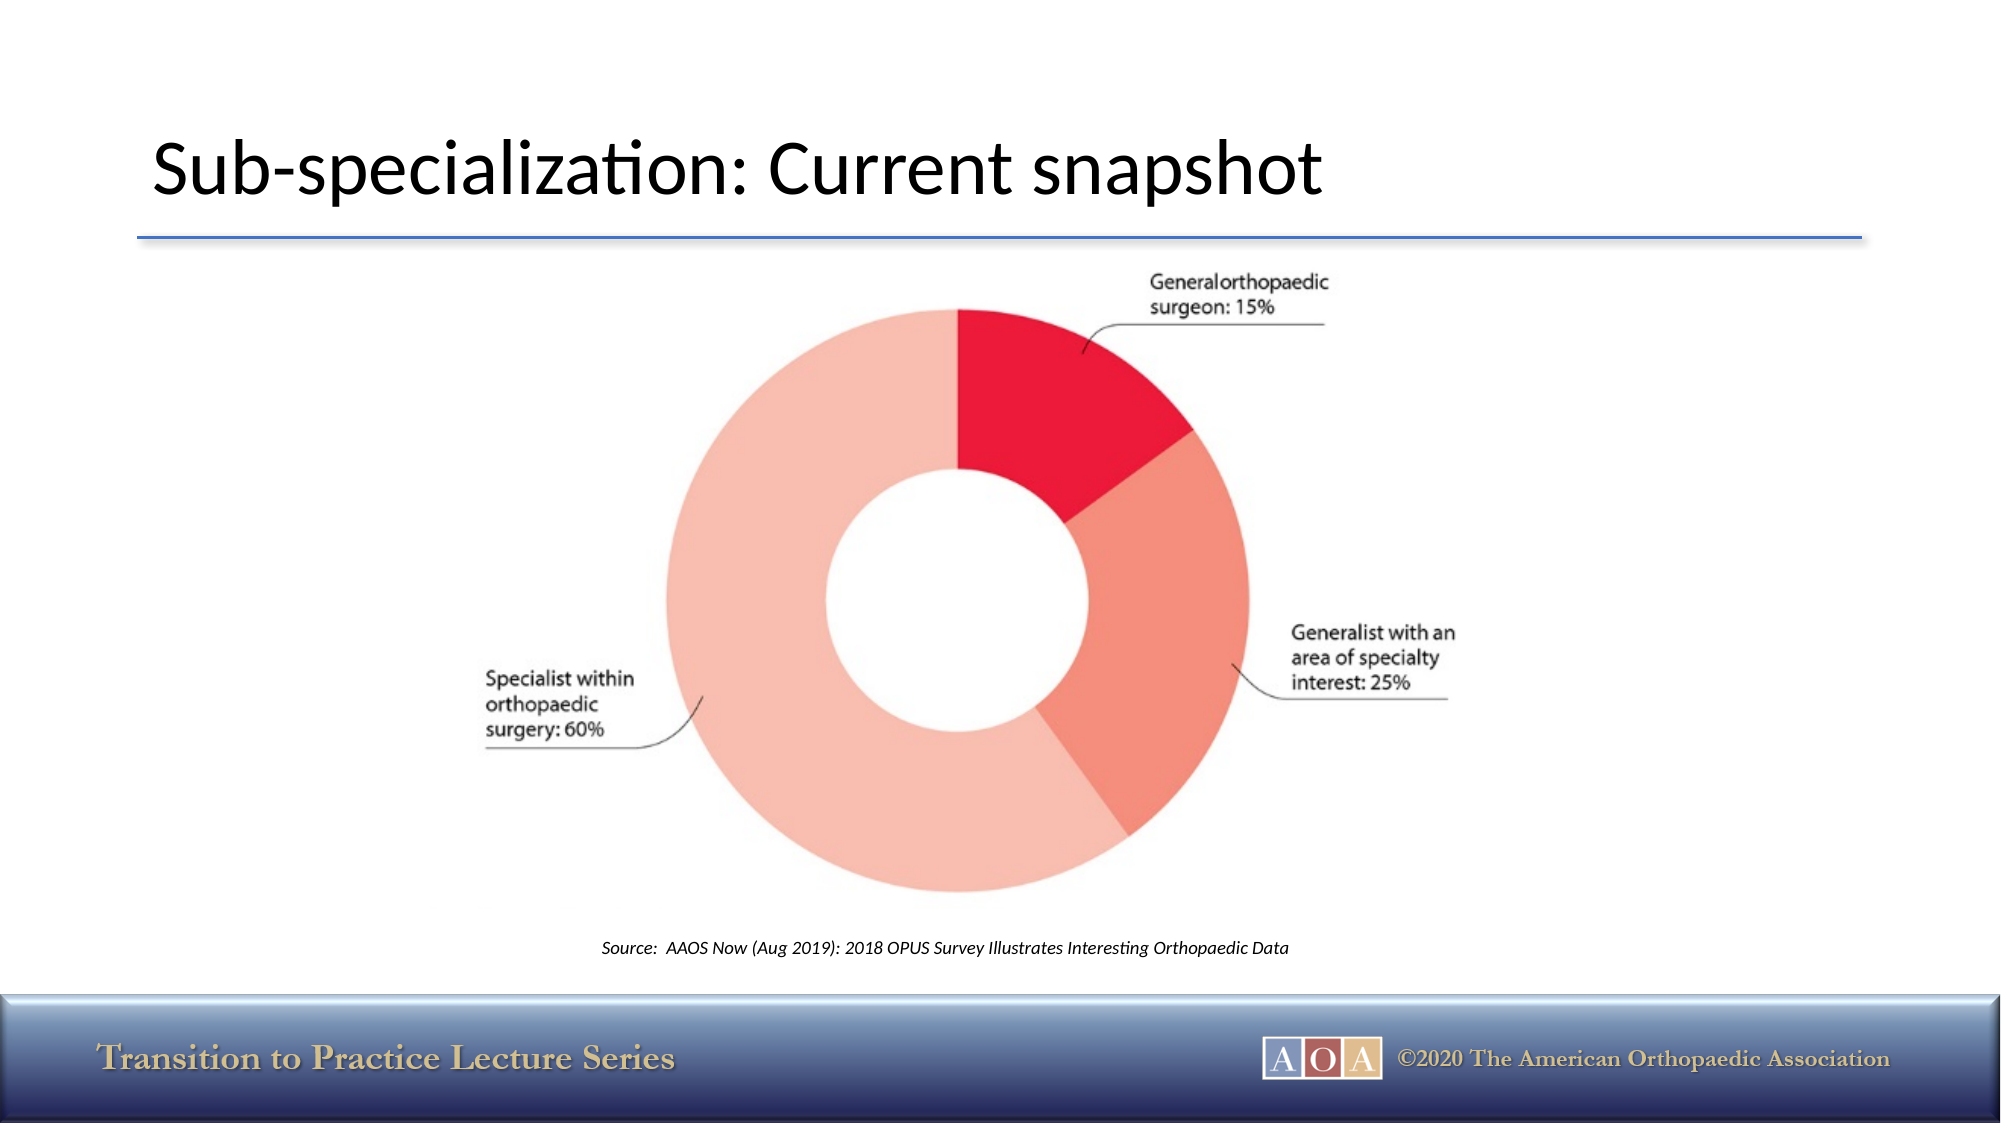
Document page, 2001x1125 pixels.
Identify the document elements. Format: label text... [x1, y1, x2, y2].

picture [0, 992, 2001, 1125]
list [429, 259, 1456, 909]
text_box Source: AAOS Now (Aug 2019): 2018 OPUS Survey Illustrates Interesting Orthopaedic Data [587, 928, 1305, 966]
title Sub-specialization: Current snapshot [137, 59, 1863, 278]
